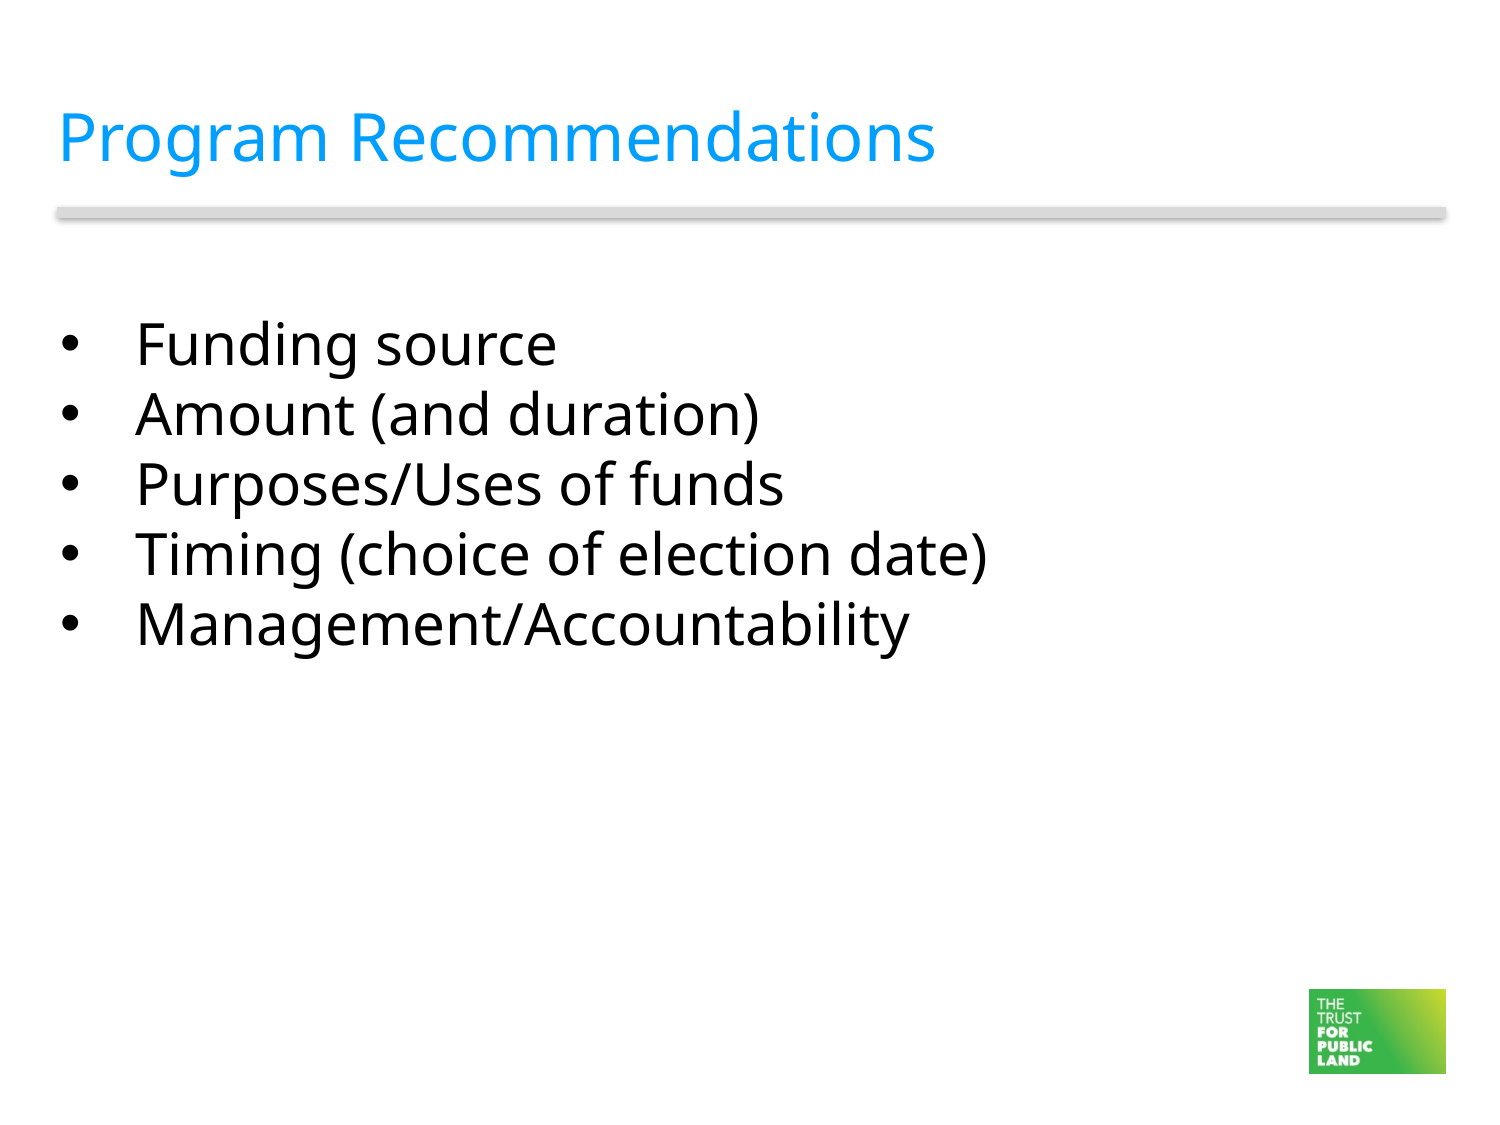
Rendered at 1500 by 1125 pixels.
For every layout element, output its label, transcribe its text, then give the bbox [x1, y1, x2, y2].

text_box Funding source Amount (and duration) Purposes/Uses of funds Timing (choice of election date) Management/Accountability [45, 299, 1004, 735]
title Program Recommendations [42, 52, 1448, 217]
picture [1309, 989, 1446, 1074]
